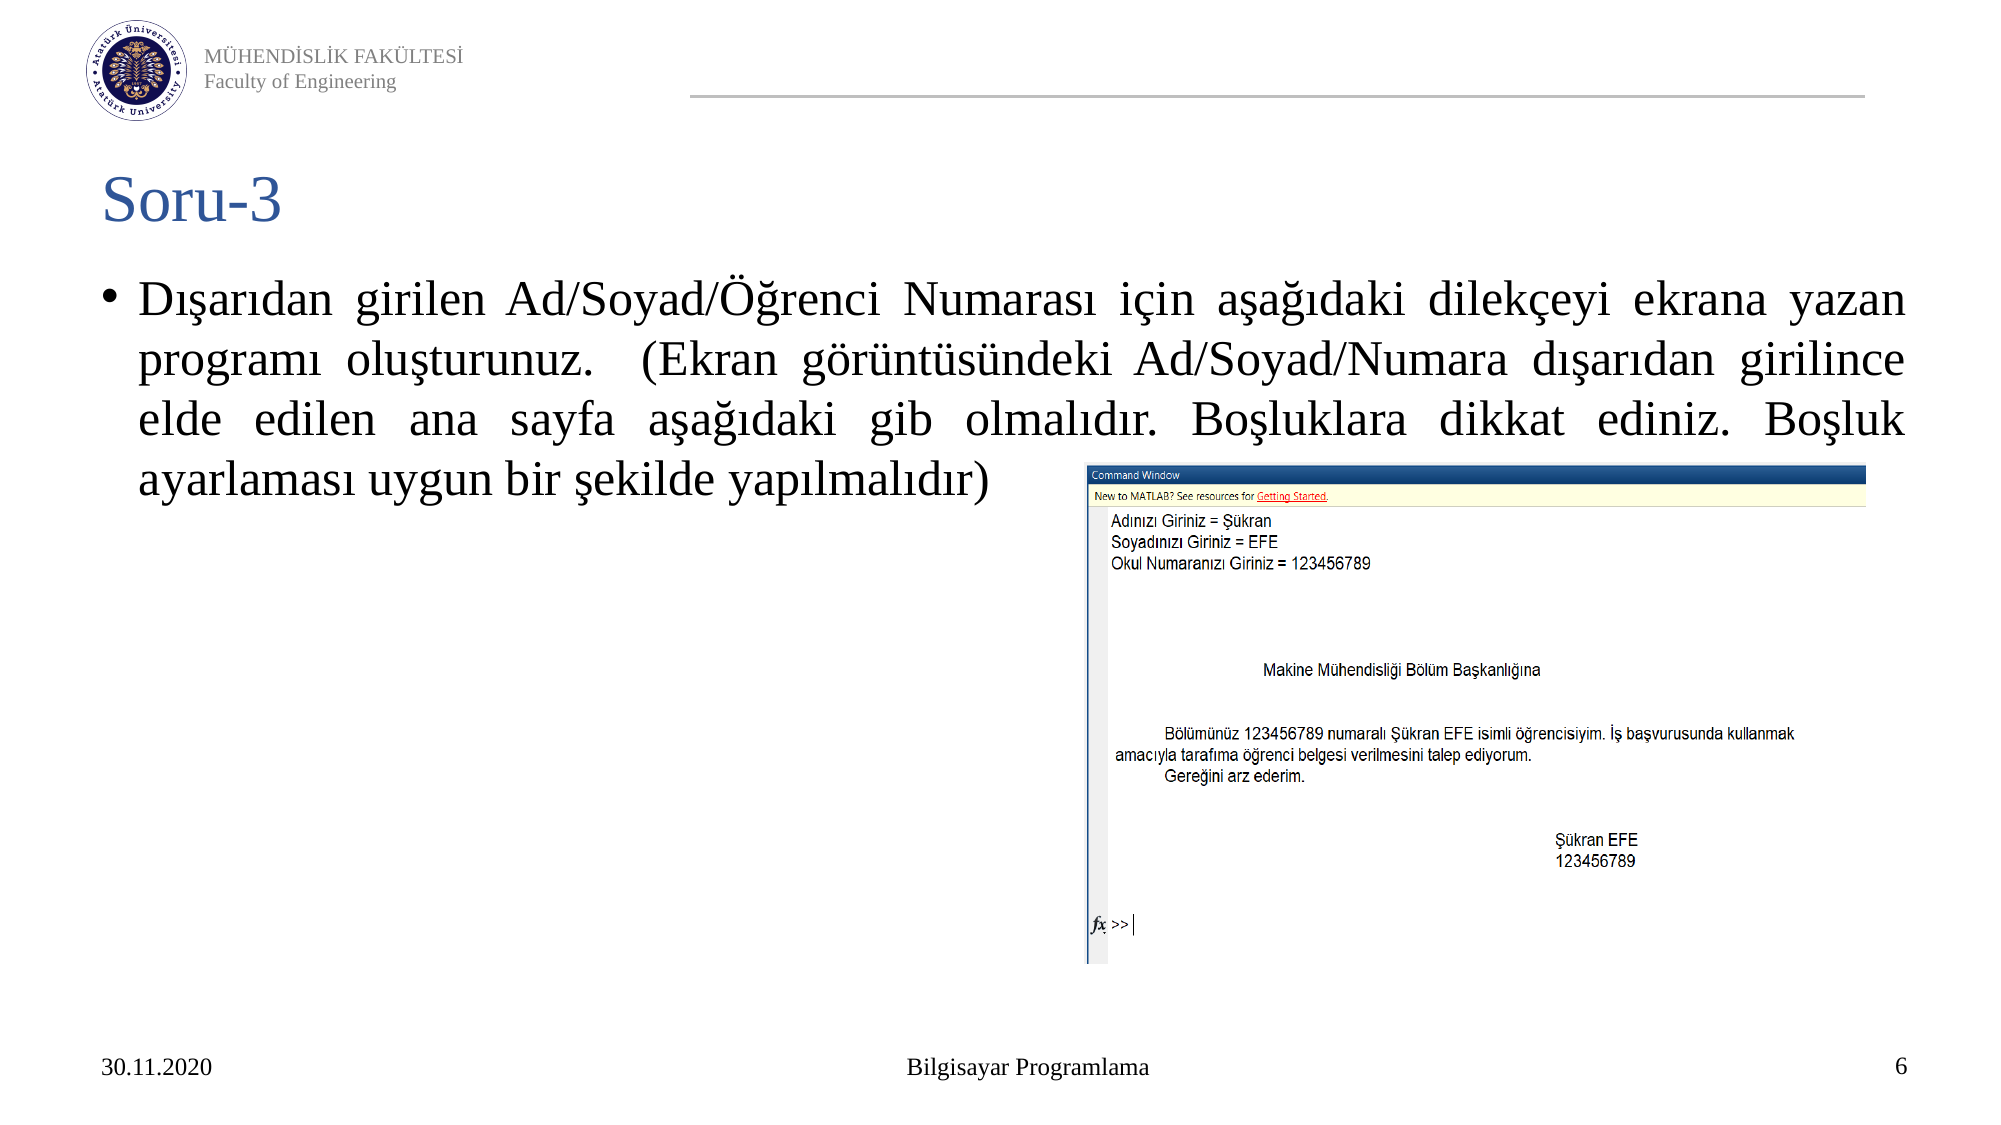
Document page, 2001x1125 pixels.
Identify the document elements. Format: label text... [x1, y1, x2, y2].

list Dışarıdan girilen Ad/Soyad/Öğrenci Numarası için aşağıdaki dilekçeyi ekrana yazan programı oluşturunuz. (Ekran görüntüsündeki Ad/Soyad/Numara dışarıdan girilince elde edilen ana sayfa aşağıdaki gib olmalıdır. Boşluklara dikkat ediniz. Boşluk ayarlaması uygun bir şekilde yapılmalıdır) [86, 258, 1923, 1014]
picture [1084, 462, 1866, 964]
title Soru-3 [86, 147, 1923, 243]
picture [86, 20, 187, 121]
